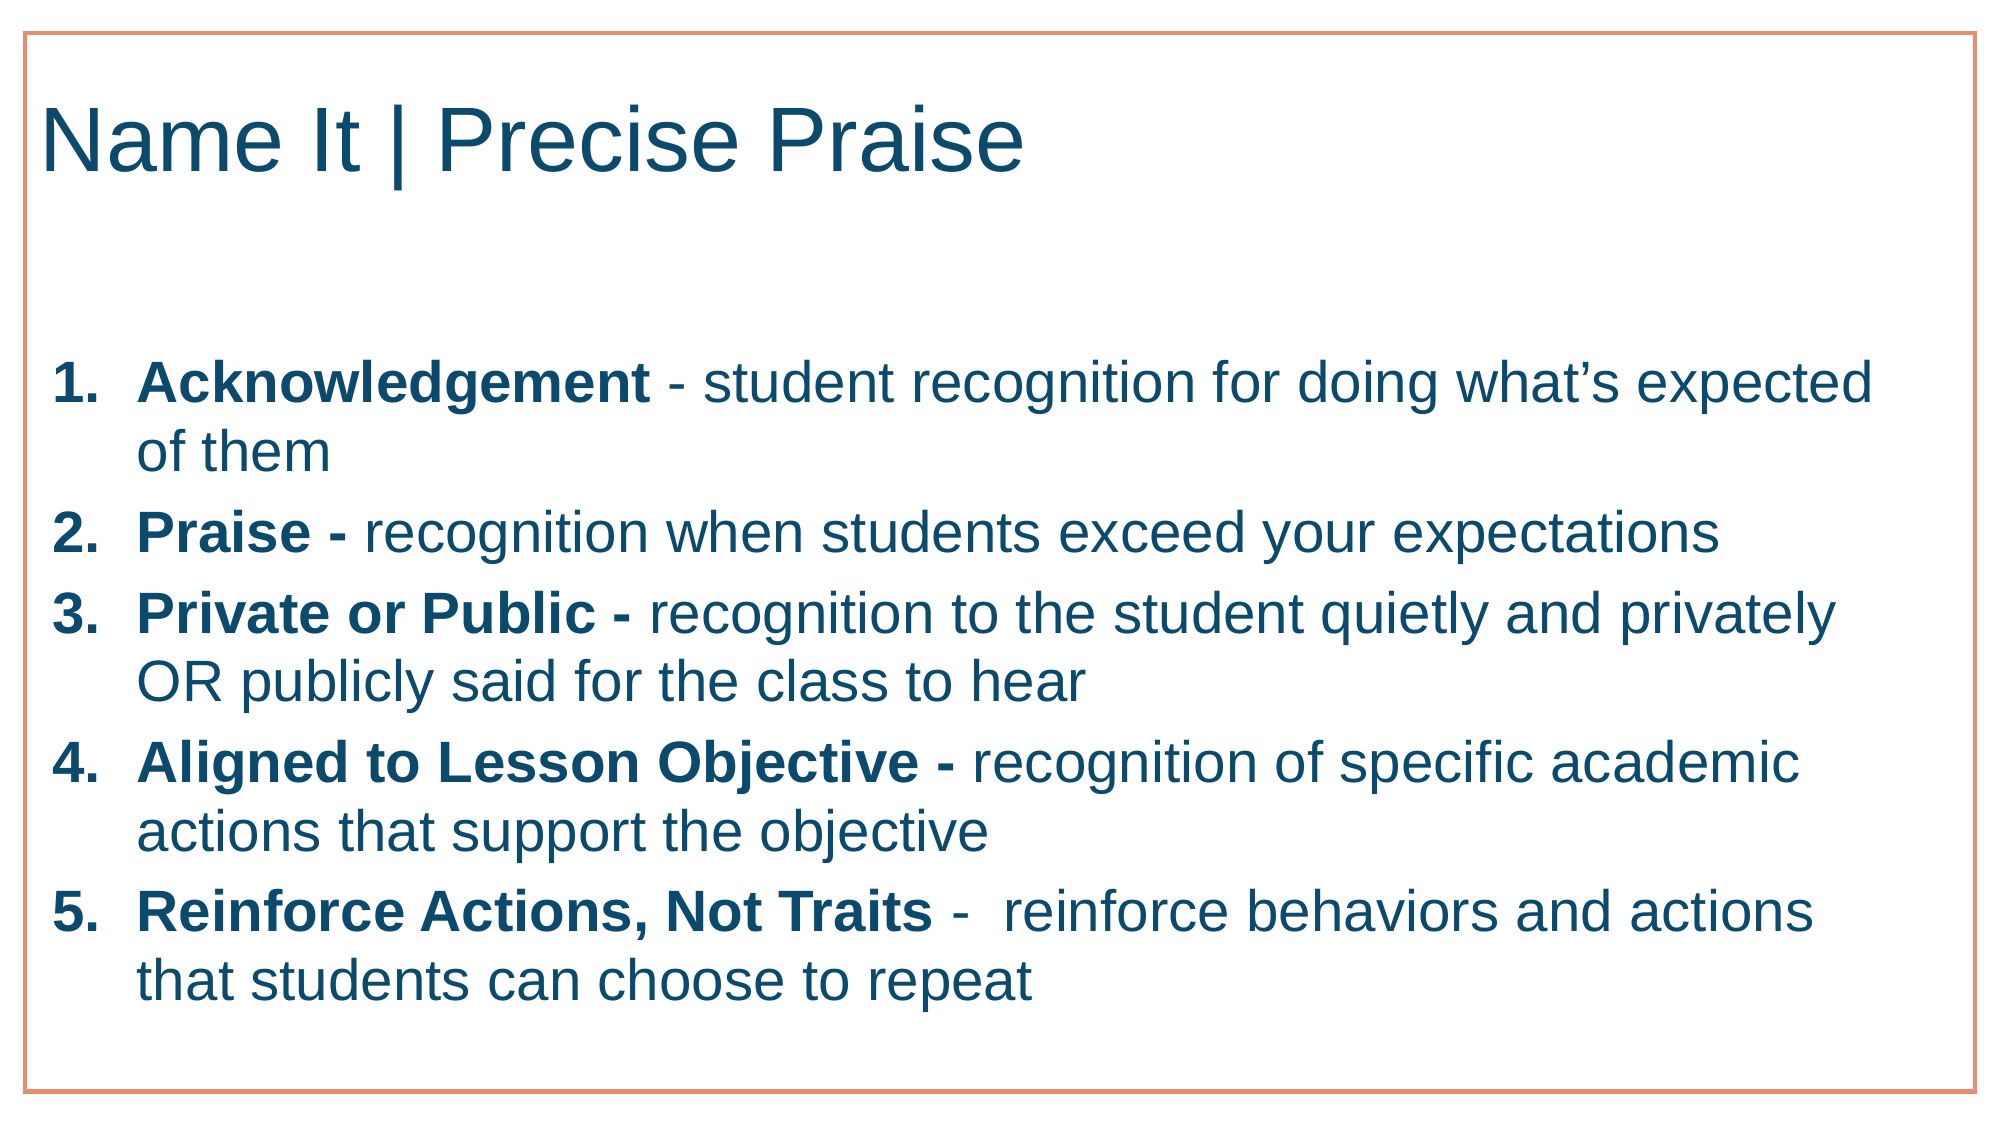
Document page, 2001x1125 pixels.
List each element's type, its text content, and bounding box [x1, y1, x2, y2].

title Name It | Precise Praise [24, 33, 1641, 251]
list Acknowledgement - student recognition for doing what’s expected of them Praise - recognition when students exceed your expectations Private or Public - recognition to the student quietly and privately OR publicly said for the class to hear Aligned to Lesson Objective - recognition of specific academic actions that support the objective Reinforce Actions, Not Traits - reinforce behaviors and actions that students can choose to repeat [24, 340, 1940, 1092]
